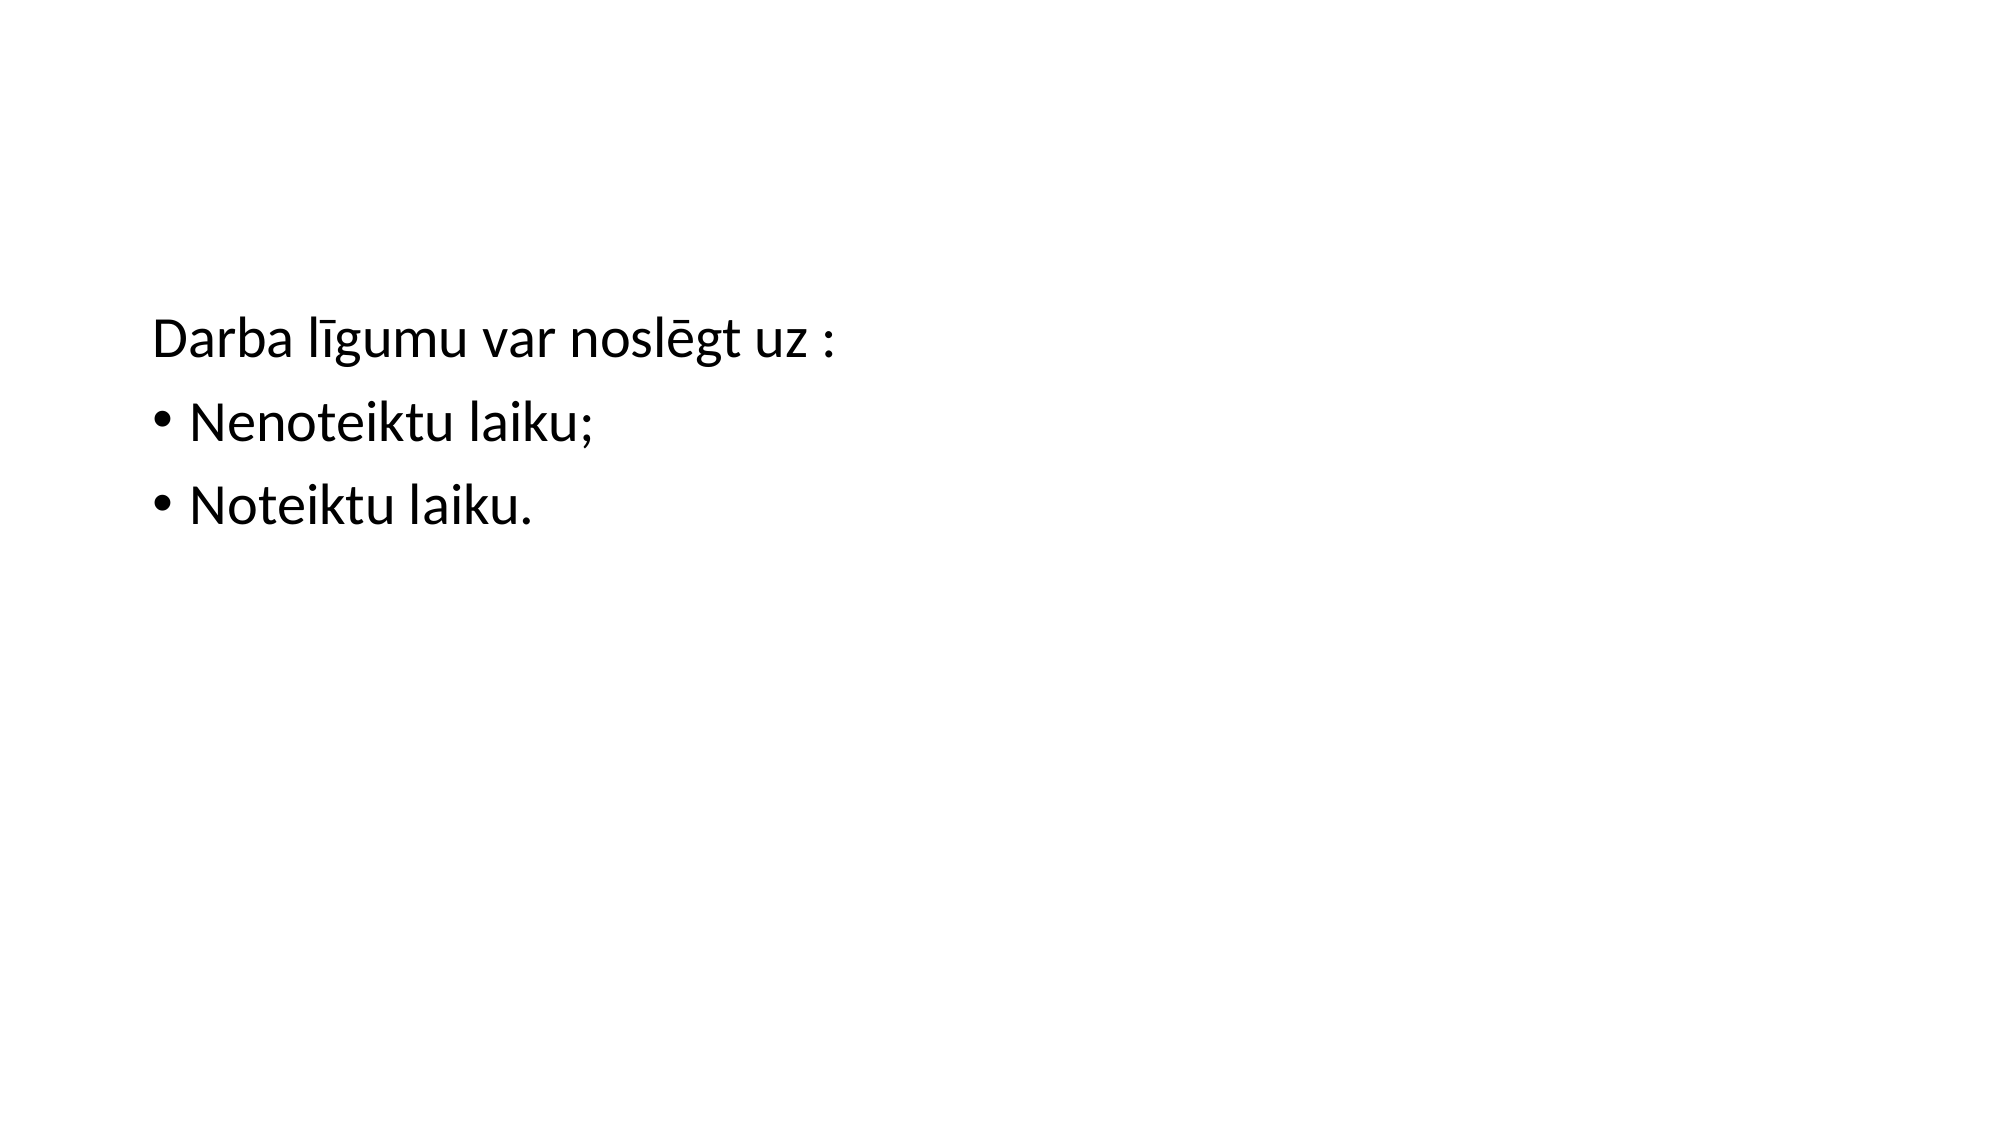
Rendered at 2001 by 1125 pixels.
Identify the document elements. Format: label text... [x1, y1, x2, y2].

list Darba līgumu var noslēgt uz : Nenoteiktu laiku; Noteiktu laiku. [137, 299, 1863, 1014]
